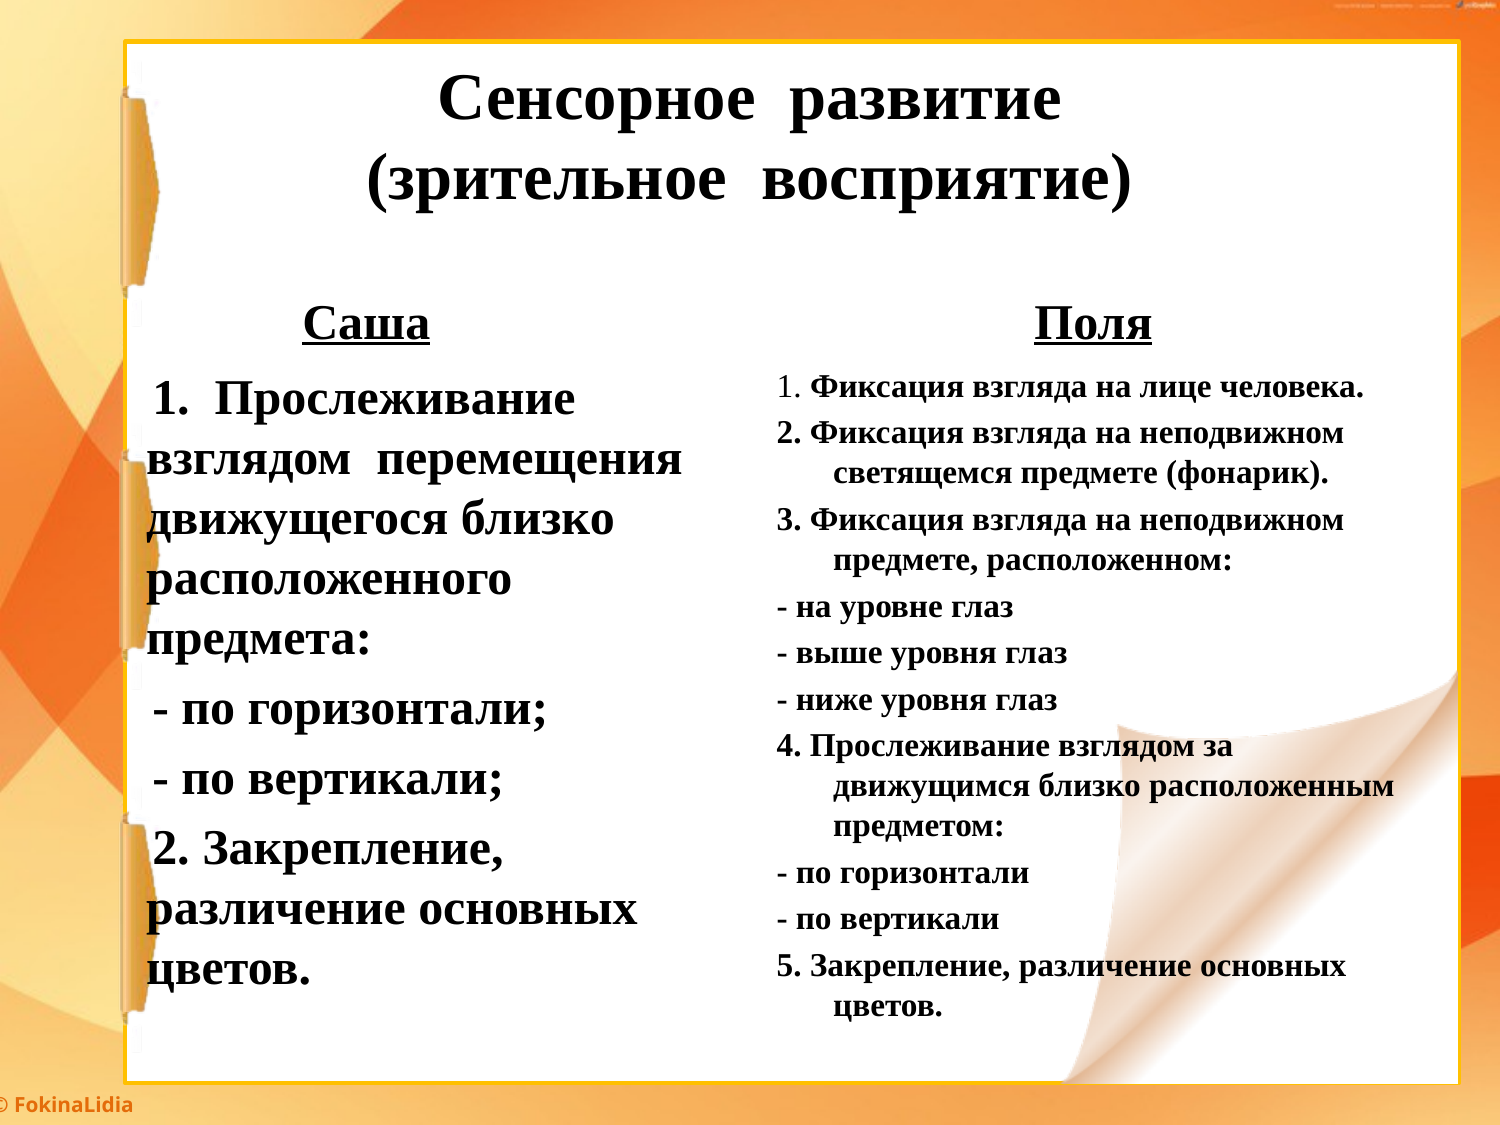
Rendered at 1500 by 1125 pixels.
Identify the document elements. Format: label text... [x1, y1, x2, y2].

list Поля [761, 251, 1425, 356]
picture [0, 1098, 6, 1111]
list 1. Фиксация взгляда на лице человека. 2. Фиксация взгляда на неподвижном светящемся предмете (фонарик). 3. Фиксация взгляда на неподвижном предмете, расположенном: - на уровне глаз - выше уровня глаз - ниже уровня глаз 4. Прослеживание взглядом за движущимся близко расположенным предметом: - по горизонтали - по вертикали 5. Закрепление, различение основных цветов. [761, 356, 1425, 1055]
list Саша [75, 251, 738, 356]
picture [0, 0, 1500, 1125]
title Сенсорное развитие (зрительное восприятие) [75, 45, 1425, 233]
list 1. Прослеживание взглядом перемещения движущегося близко расположенного предмета: - по горизонтали; - по вертикали; 2. Закрепление, различение основных цветов. [75, 356, 738, 1005]
